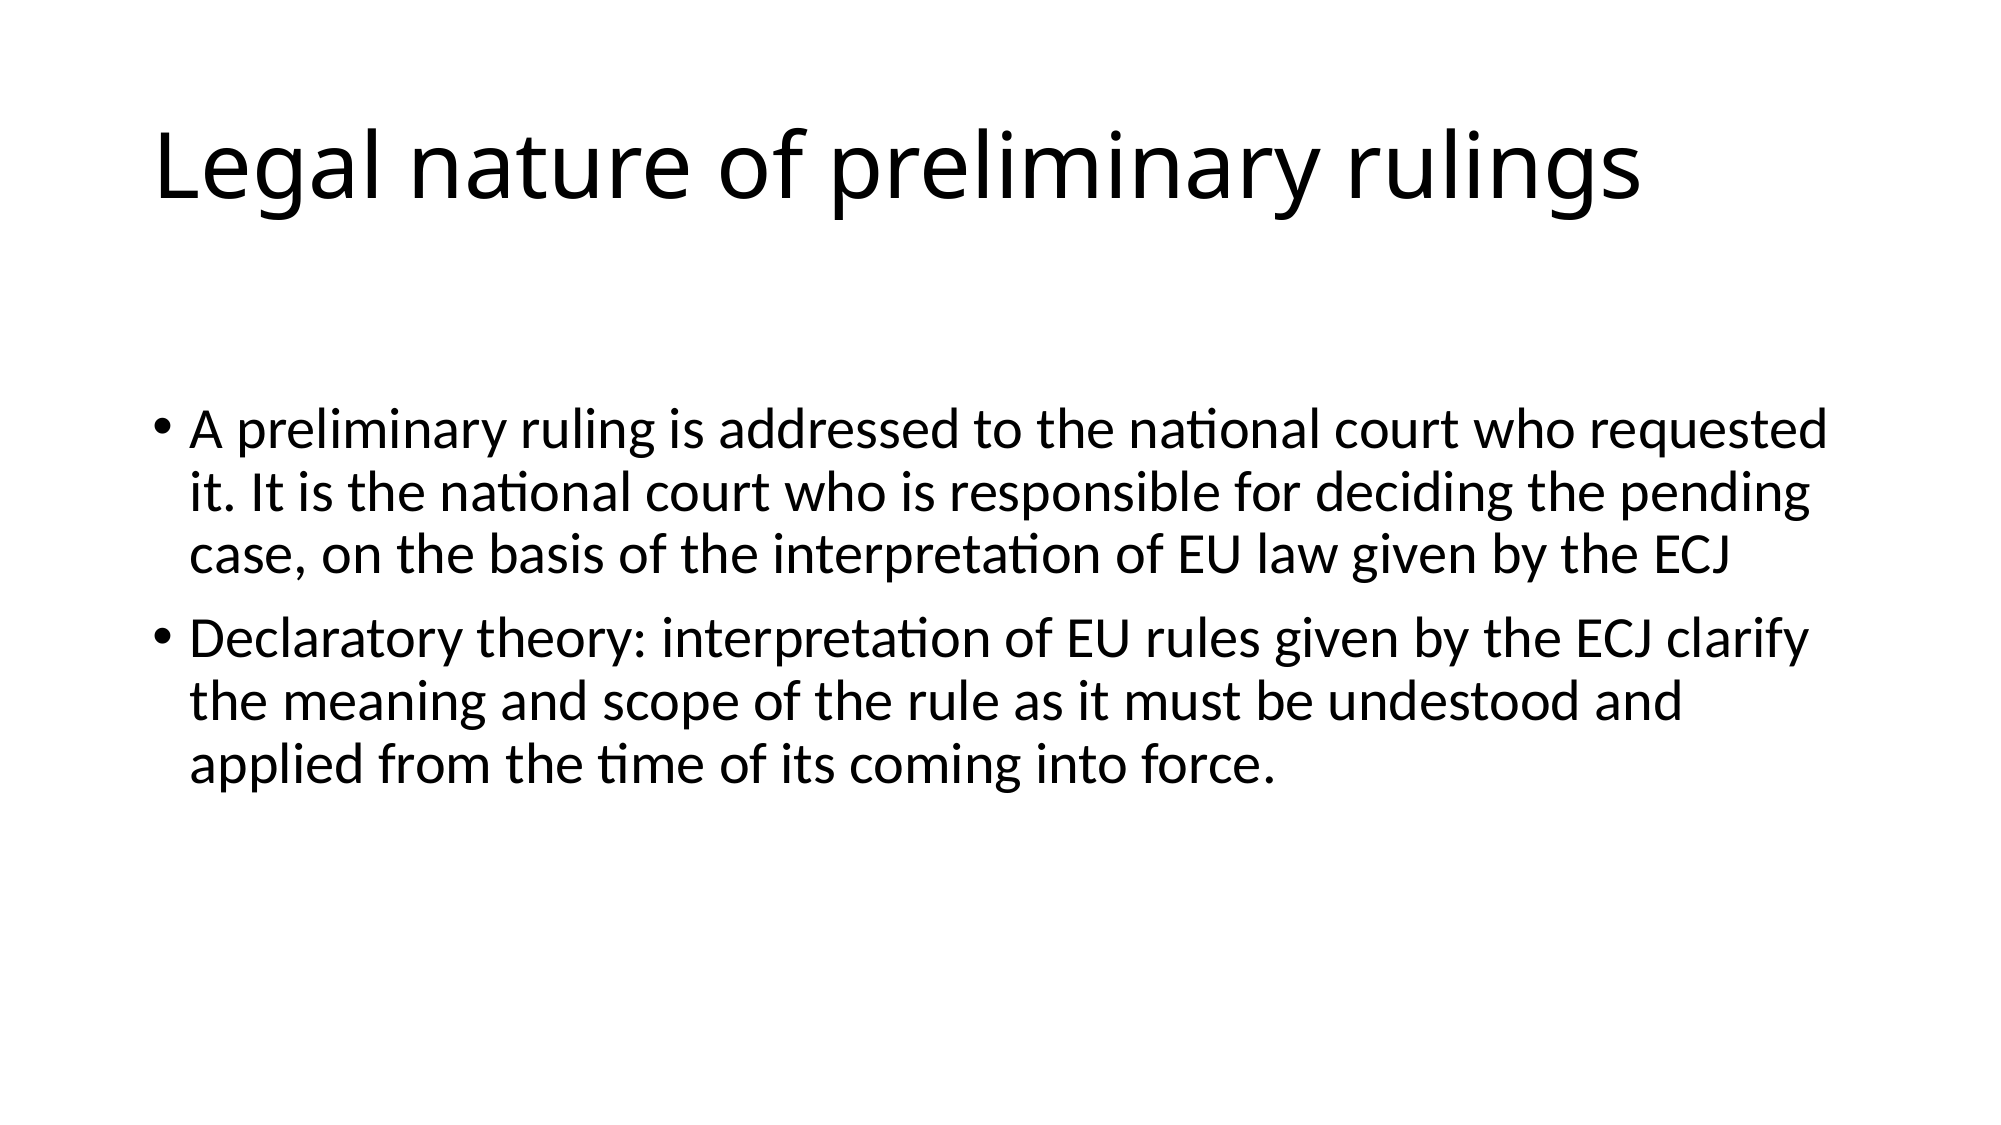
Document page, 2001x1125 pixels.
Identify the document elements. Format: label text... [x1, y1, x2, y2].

title Legal nature of preliminary rulings [137, 59, 1863, 278]
list A preliminary ruling is addressed to the national court who requested it. It is the national court who is responsible for deciding the pending case, on the basis of the interpretation of EU law given by the ECJ Declaratory theory: interpretation of EU rules given by the ECJ clarify the meaning and scope of the rule as it must be undestood and applied from the time of its coming into force. [137, 299, 1863, 1014]
